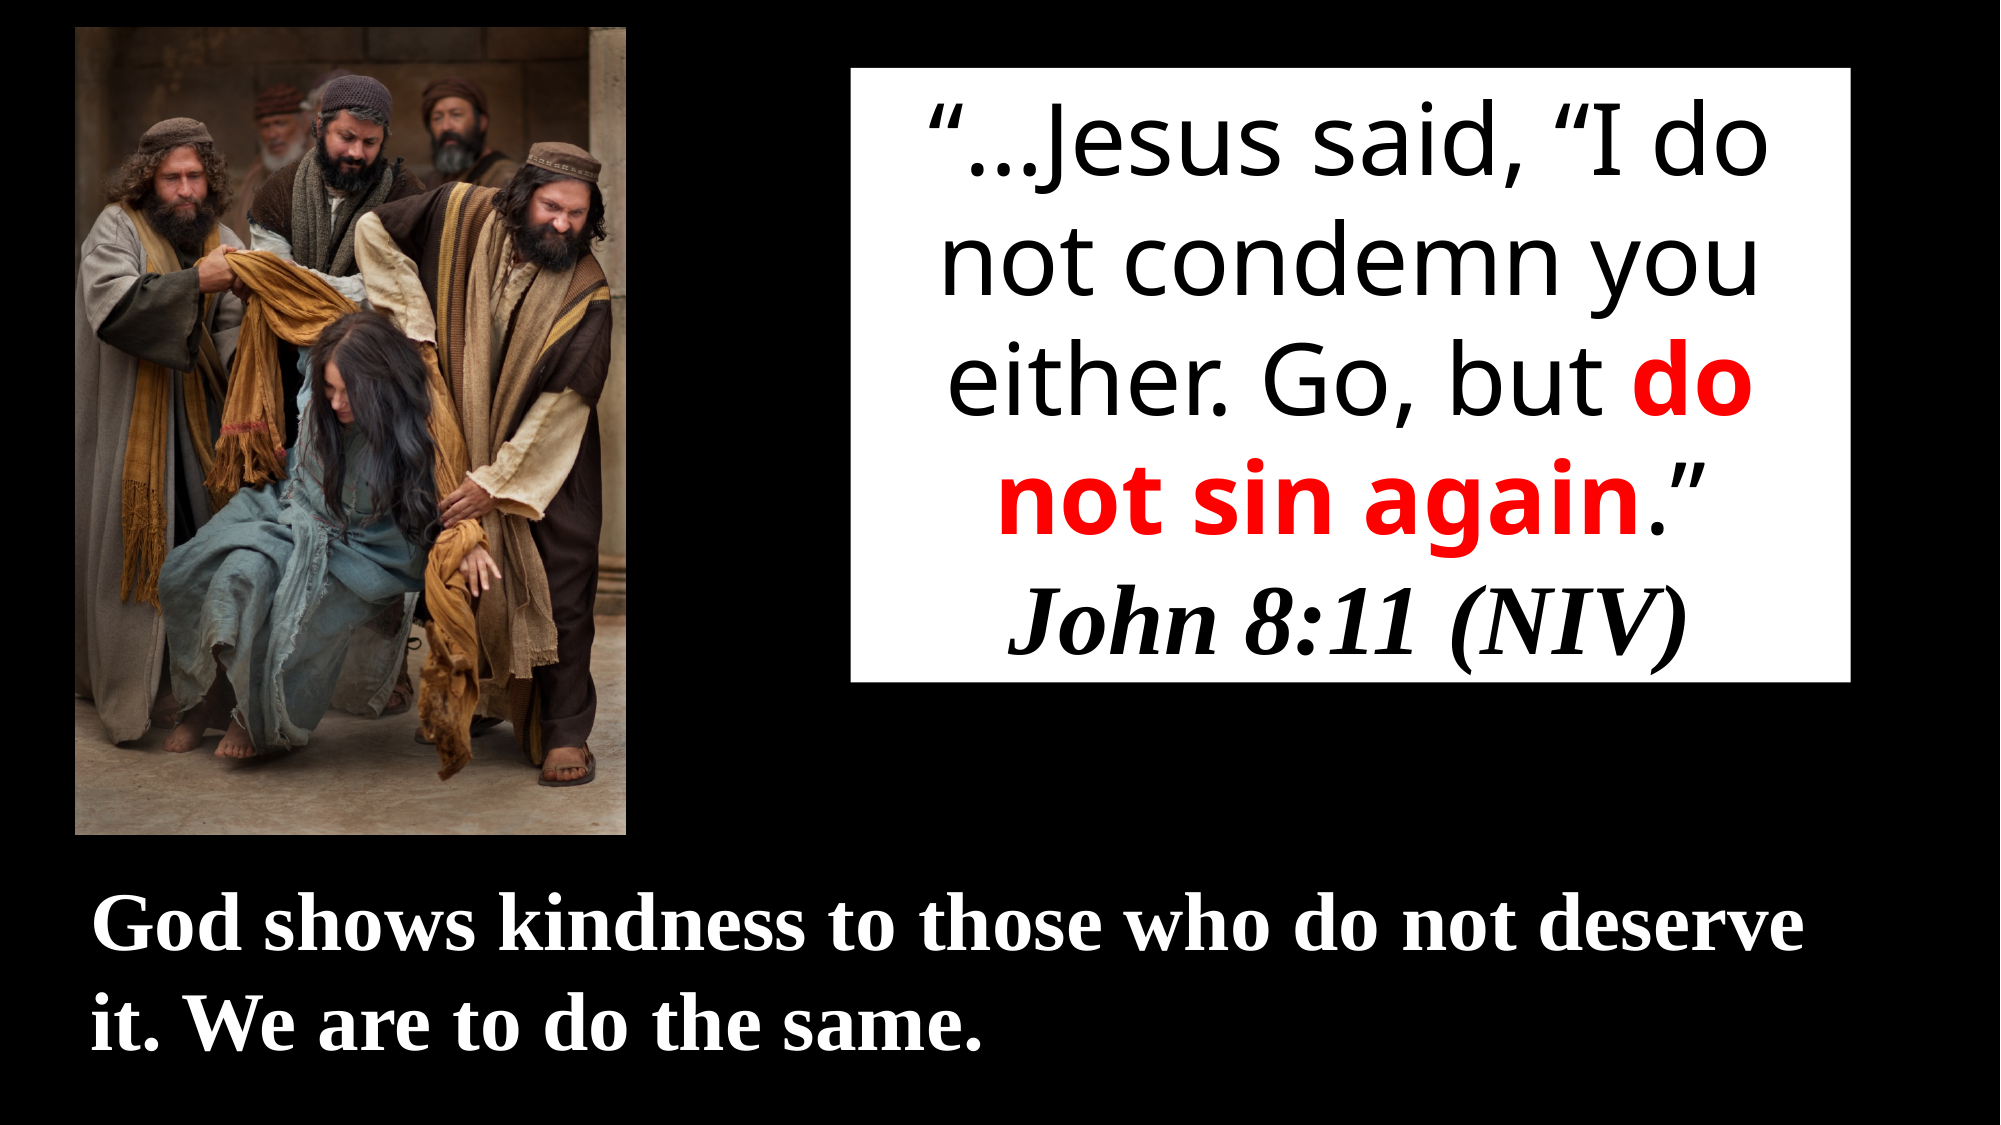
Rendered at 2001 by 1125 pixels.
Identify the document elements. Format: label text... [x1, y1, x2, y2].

picture [75, 27, 626, 836]
text_box “…Jesus said, “I do not condemn you either. Go, but do not sin again.” John 8:11 (NIV) [850, 67, 1851, 683]
text_box God shows kindness to those who do not deserve it. We are to do the same. [75, 860, 1851, 1075]
